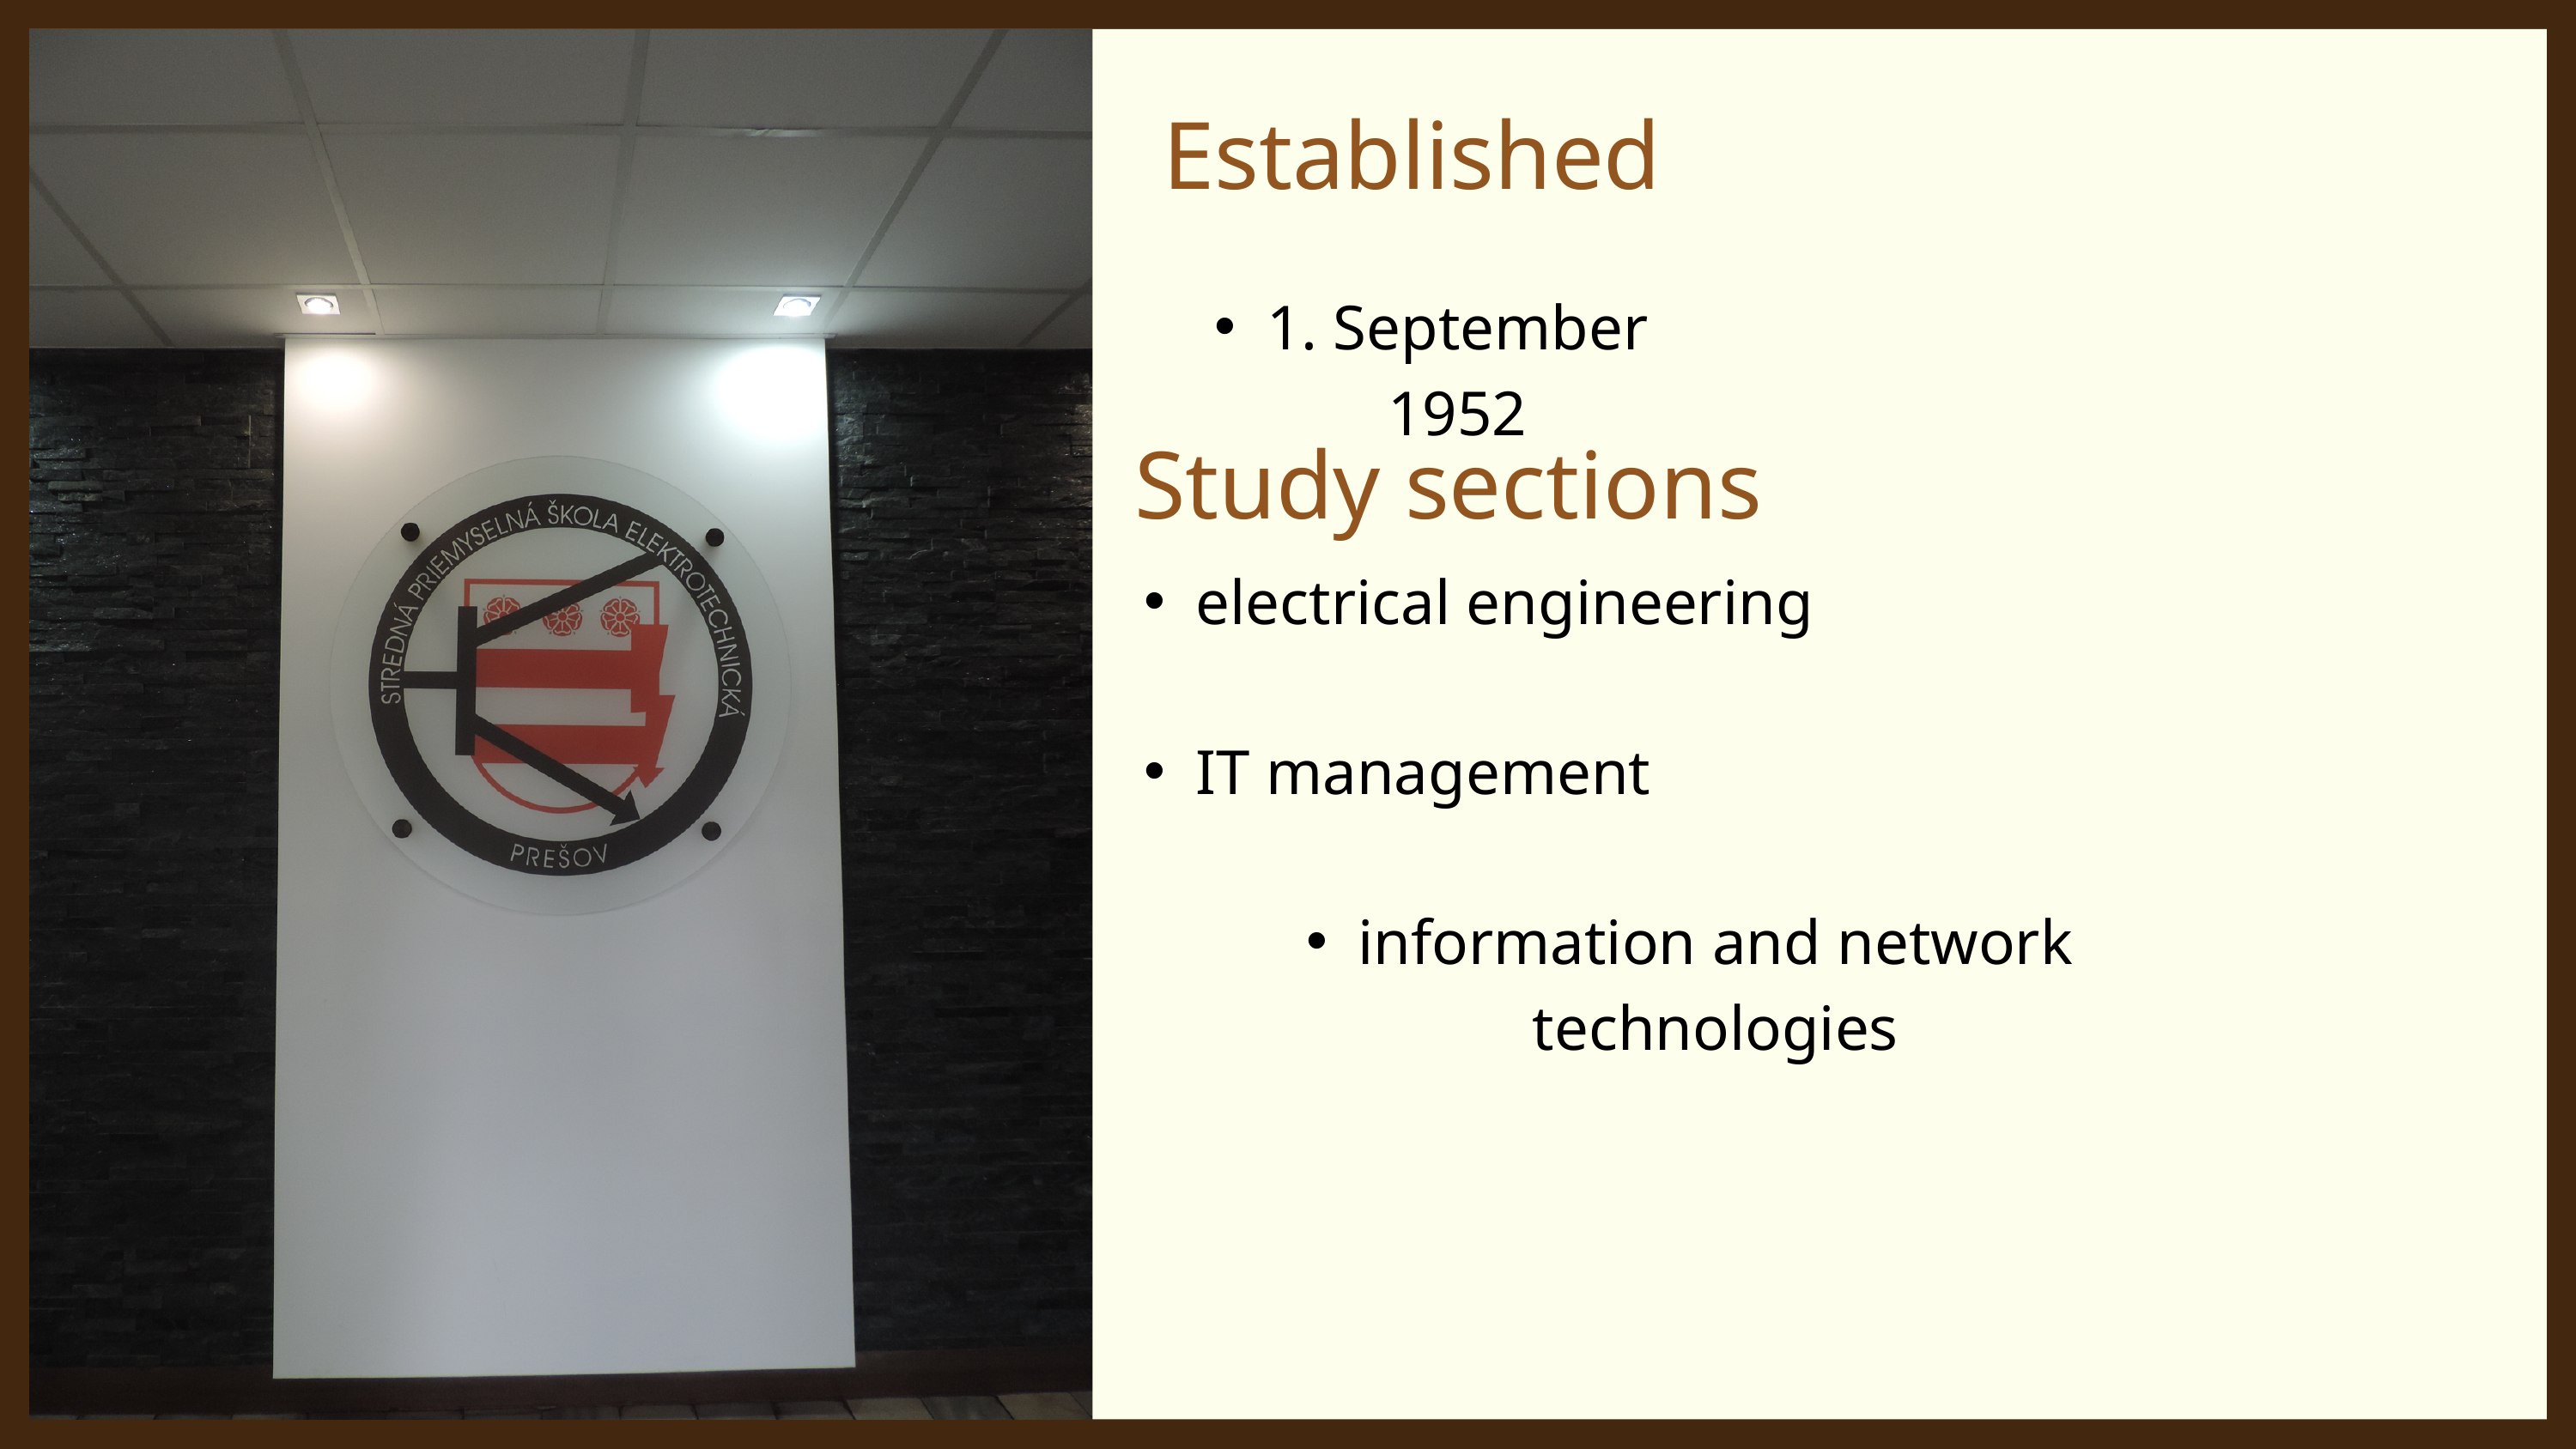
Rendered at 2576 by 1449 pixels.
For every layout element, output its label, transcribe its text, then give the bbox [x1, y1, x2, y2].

text_box electrical engineering IT management information and network technologies [1097, 551, 2236, 1063]
text_box Established [1097, 77, 1771, 209]
text_box Study sections [1134, 407, 1833, 537]
text_box 1. September 1952 [1097, 276, 1719, 448]
text_box [1094, 28, 2547, 1420]
picture [28, 28, 1093, 1420]
